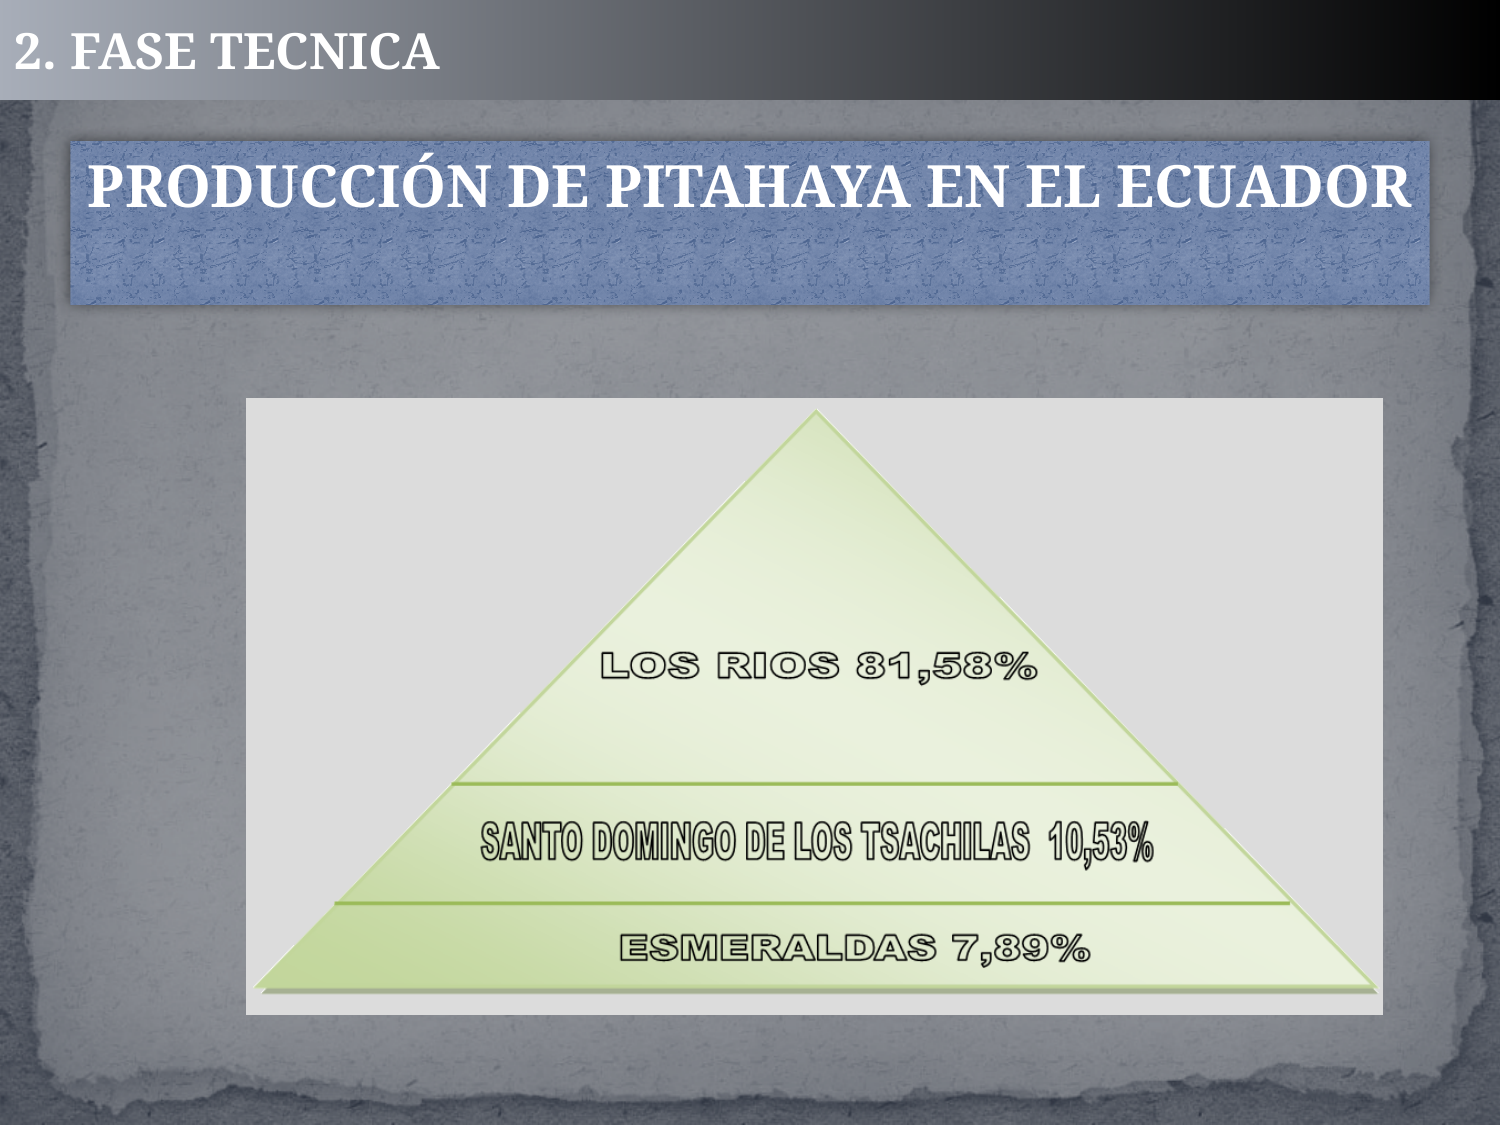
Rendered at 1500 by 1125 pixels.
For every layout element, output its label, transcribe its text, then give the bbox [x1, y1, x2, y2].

text_box 2. FASE TECNICA [0, 0, 1500, 100]
text_box PRODUCCIÓN DE PITAHAYA EN EL ECUADOR [70, 141, 1430, 305]
picture [246, 398, 1383, 1020]
